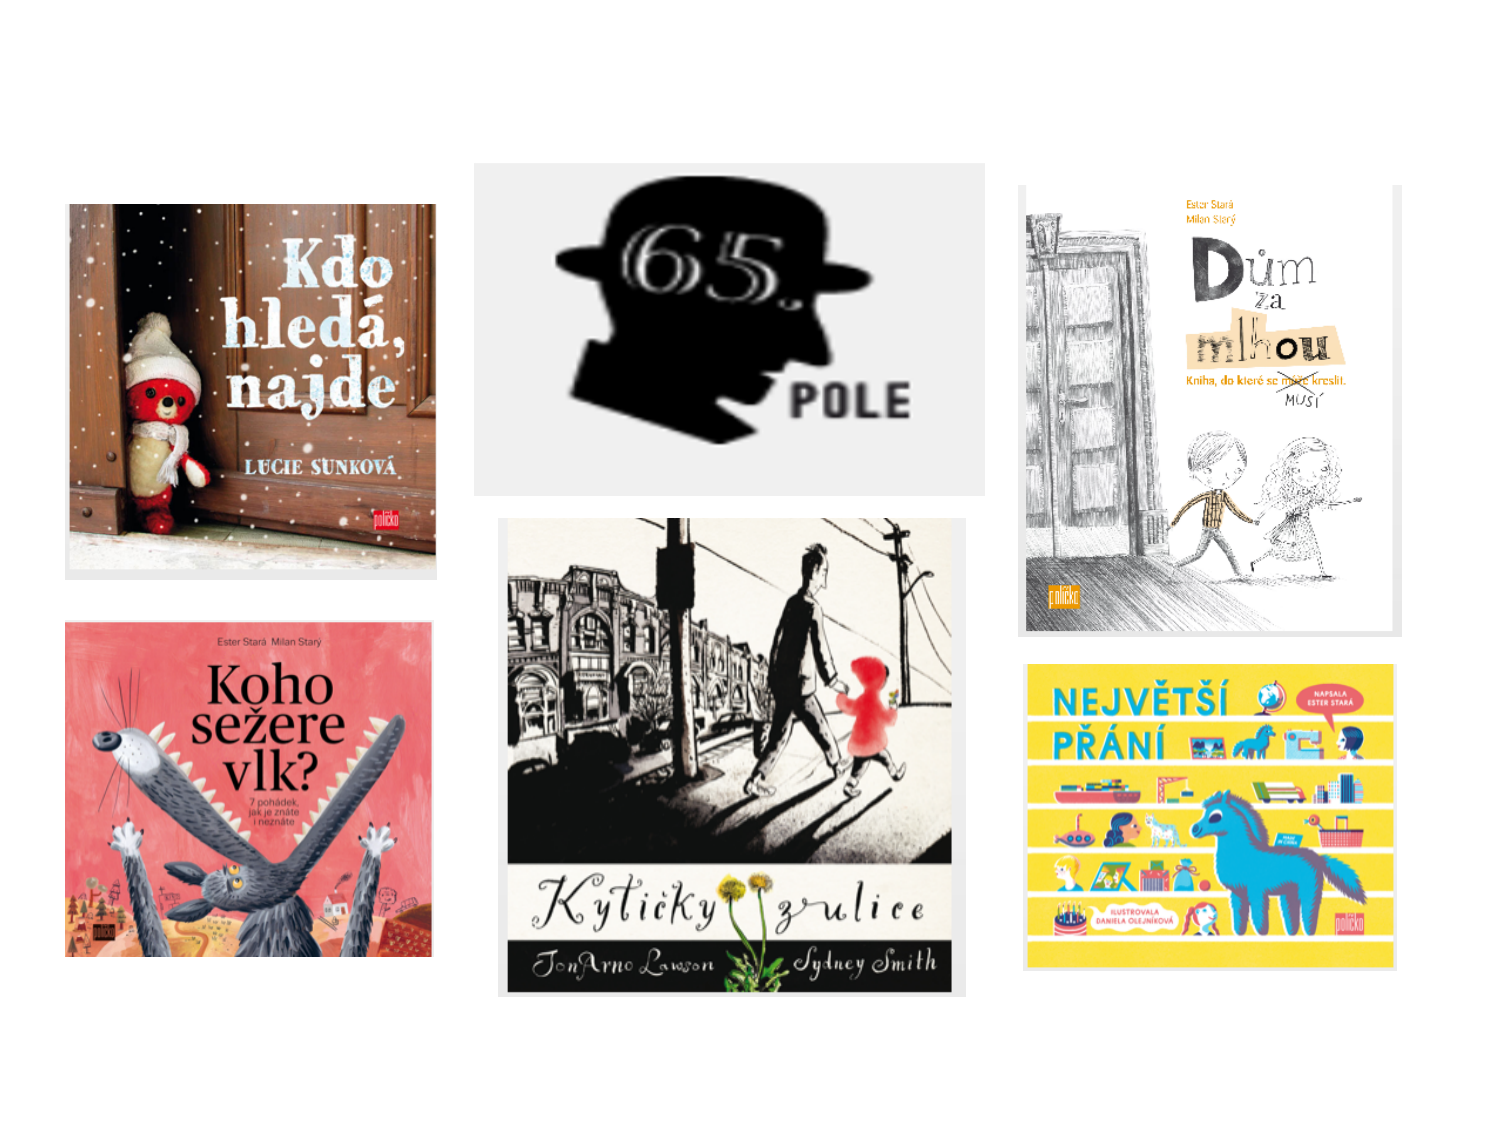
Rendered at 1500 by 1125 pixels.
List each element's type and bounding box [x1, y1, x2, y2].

picture [1022, 664, 1397, 971]
picture [65, 620, 434, 957]
picture [498, 518, 966, 997]
picture [1018, 185, 1402, 637]
list [65, 204, 437, 580]
picture [474, 162, 985, 496]
